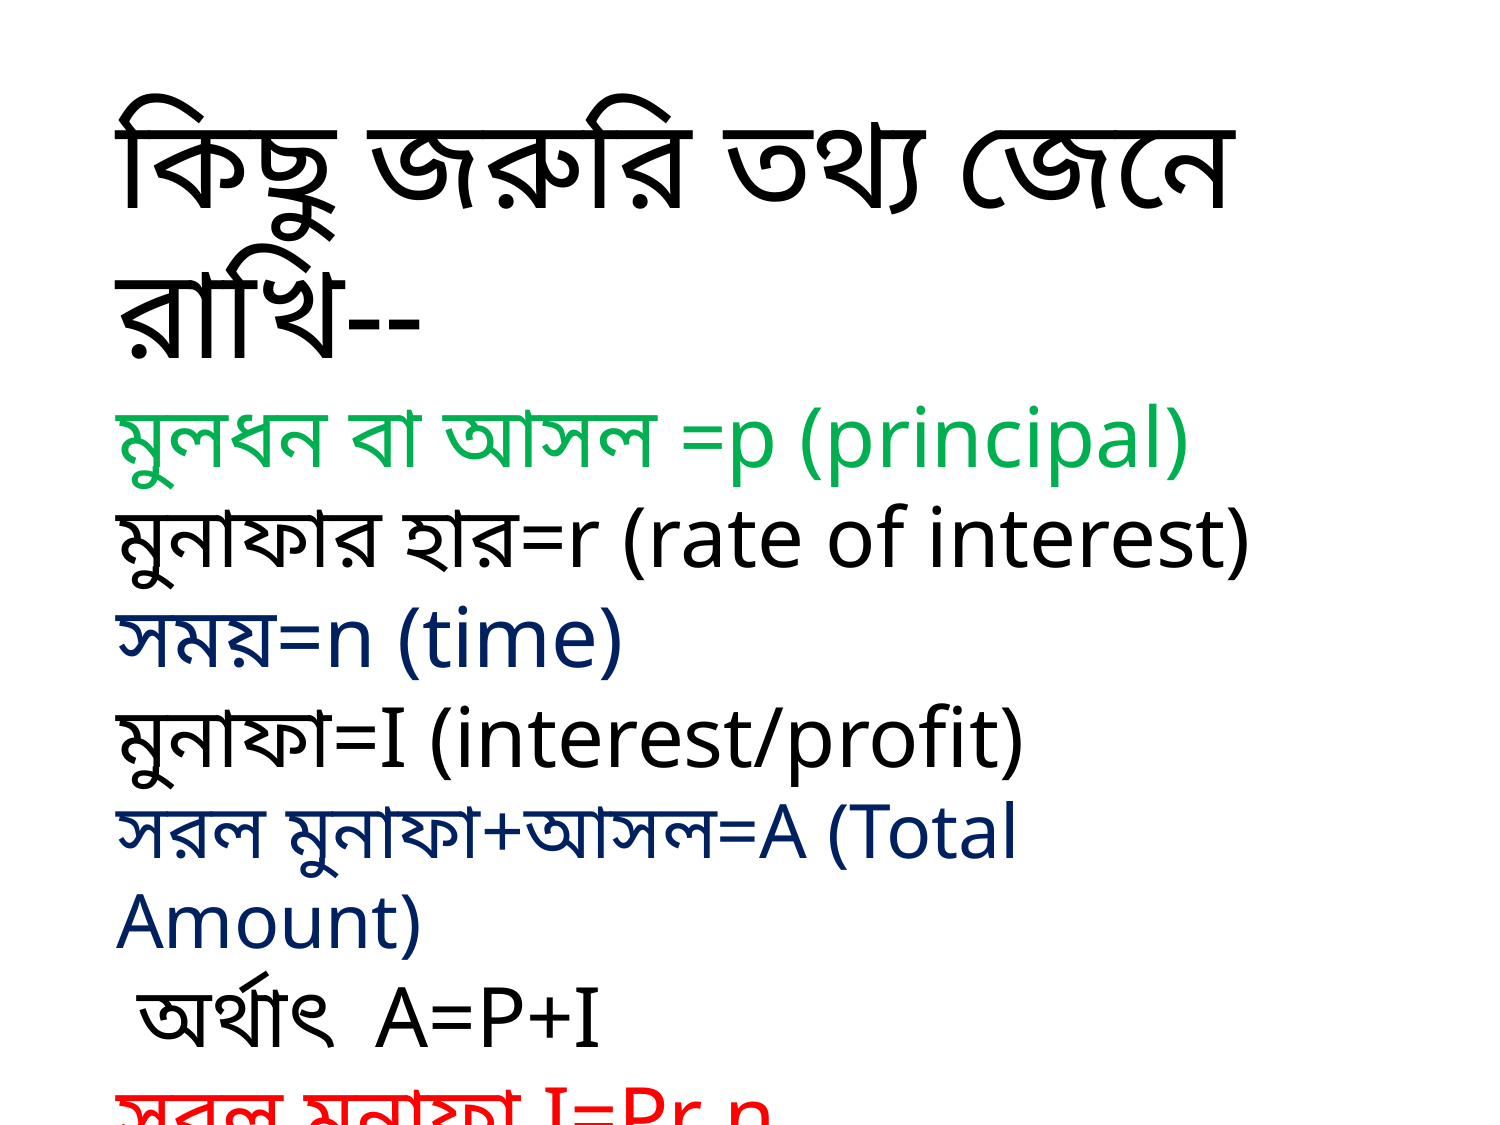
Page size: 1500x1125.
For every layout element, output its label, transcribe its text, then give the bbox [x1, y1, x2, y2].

text_box কিছু জরুরি তথ্য জেনে রাখি-- মুলধন বা আসল =p (principal) মুনাফার হার=r (rate of interest) সময়=n (time) মুনাফা=I (interest/profit) সরল মুনাফা+আসল=A (Total Amount) অর্থাৎ A=P+I সরল মুনাফা I=Pr n সহজে পাওয়া যায়, P=A-I I=A-P [101, 76, 1292, 1125]
